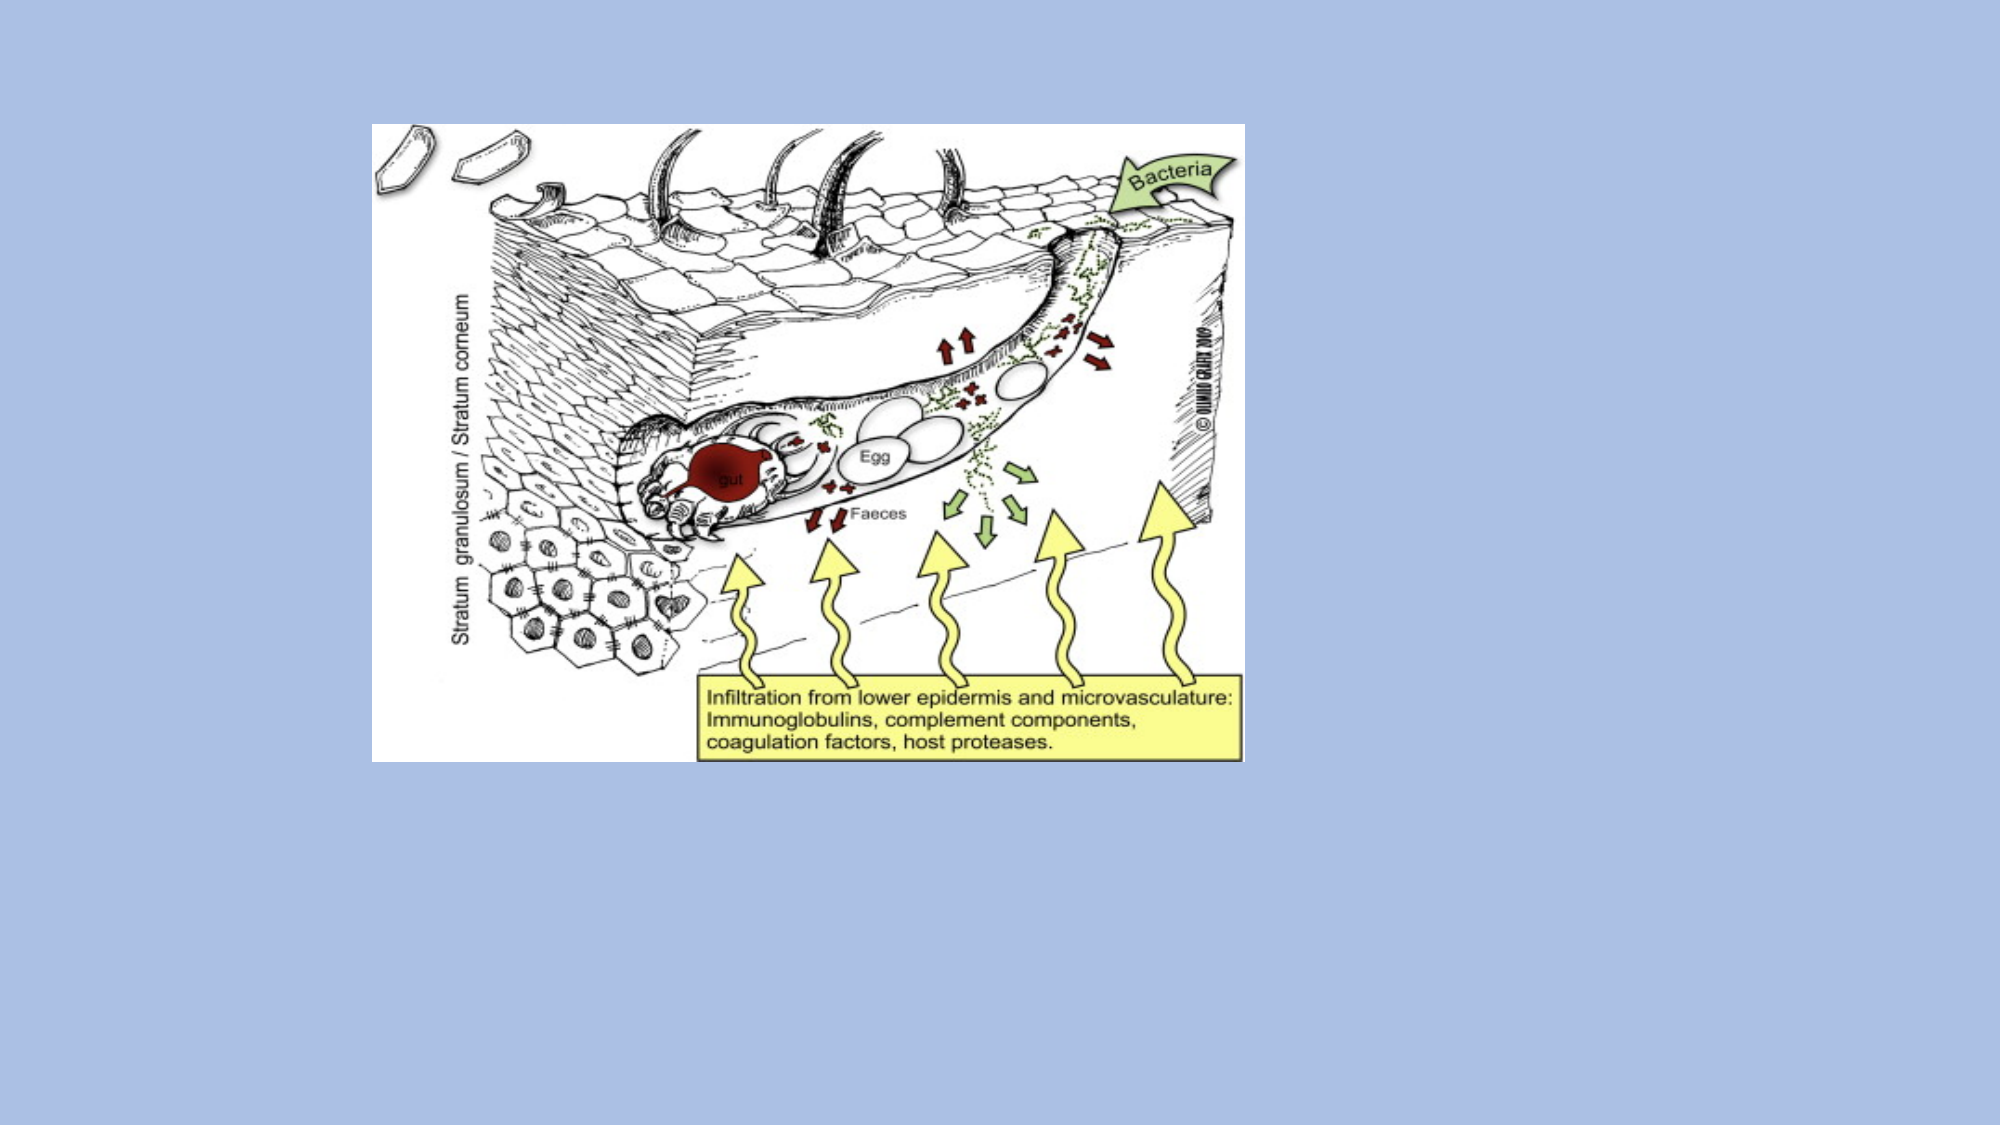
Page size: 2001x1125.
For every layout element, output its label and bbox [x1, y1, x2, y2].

picture [372, 124, 1245, 762]
